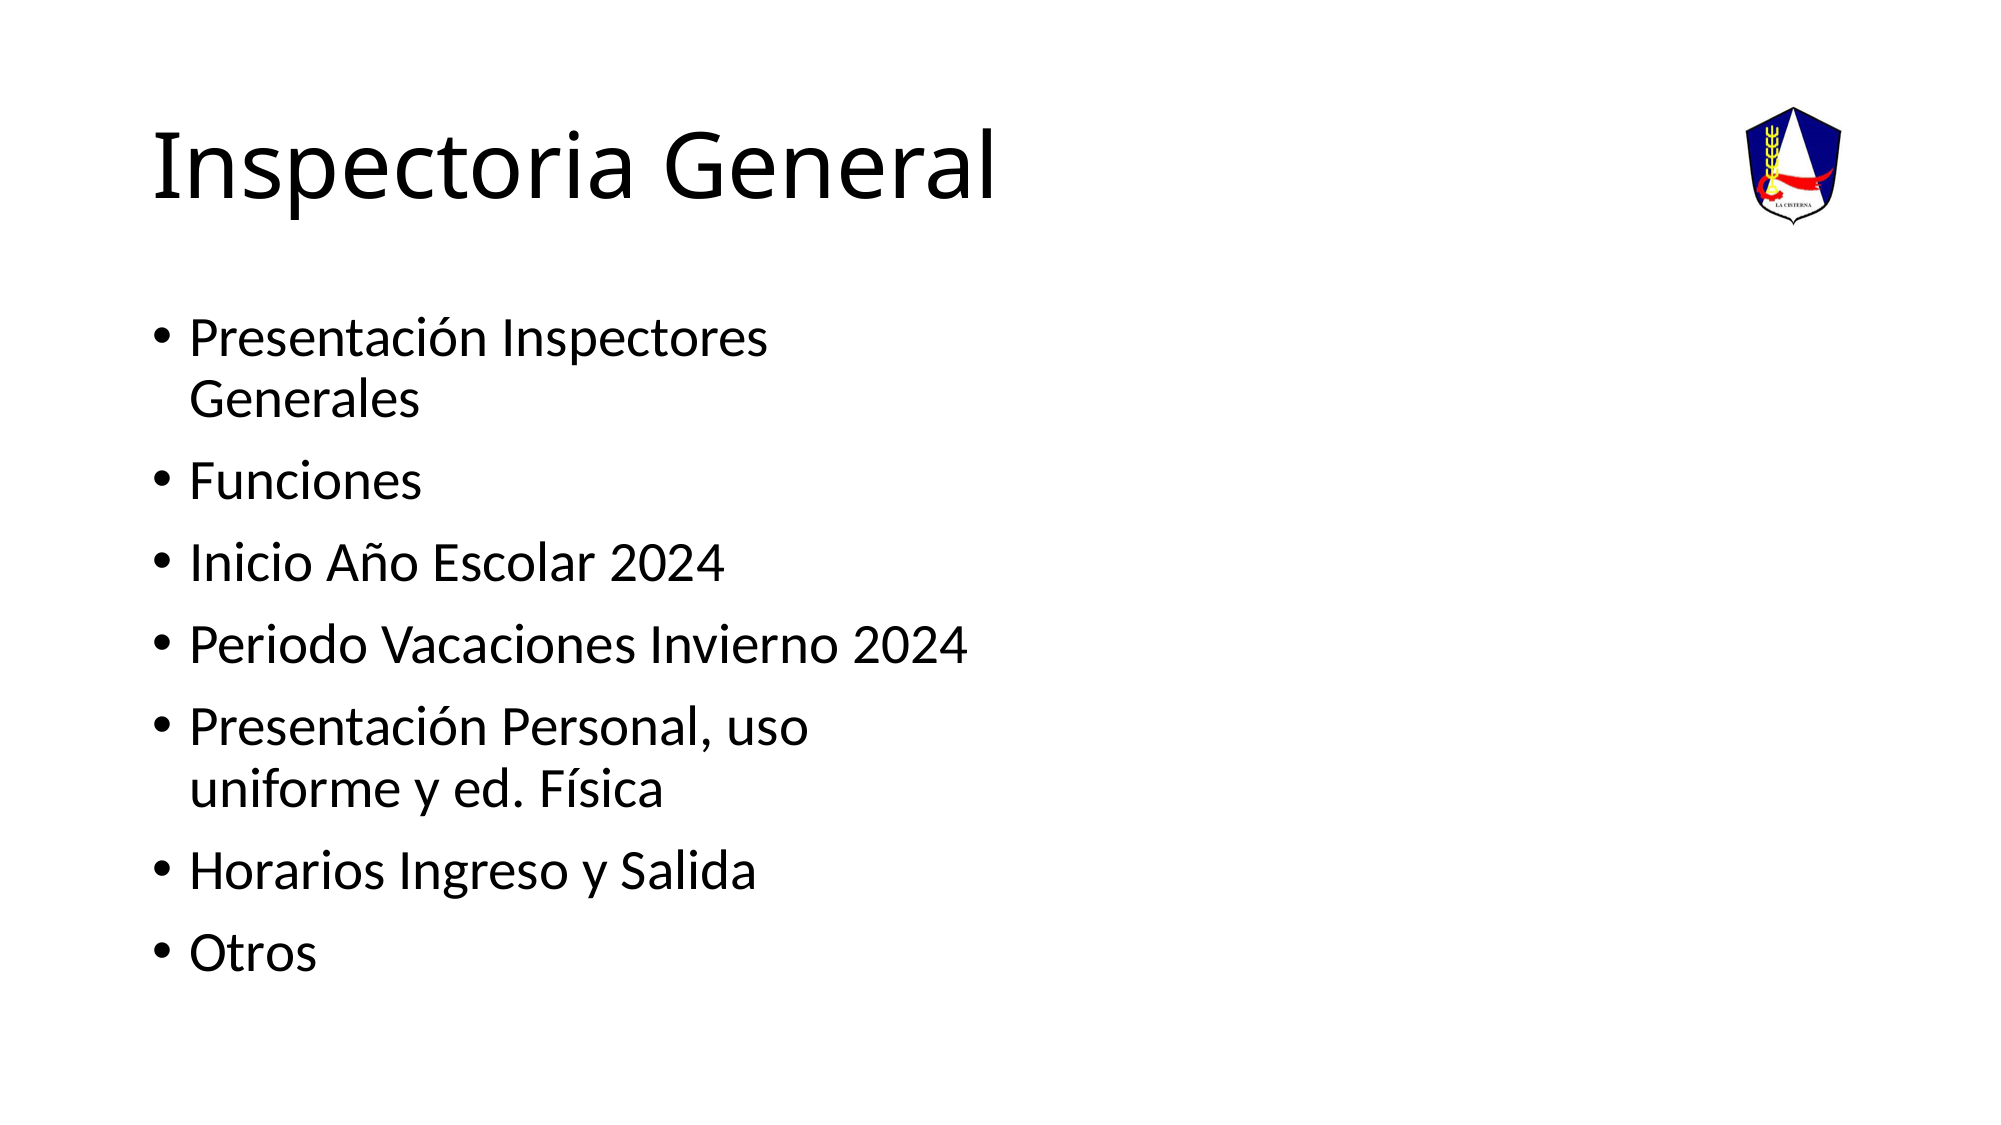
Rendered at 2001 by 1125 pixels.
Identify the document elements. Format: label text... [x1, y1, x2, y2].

title Inspectoria General [137, 59, 1863, 278]
picture [1743, 103, 1844, 227]
list Presentación Inspectores Generales Funciones Inicio Año Escolar 2024 Periodo Vacaciones Invierno 2024 Presentación Personal, uso uniforme y ed. Física Horarios Ingreso y Salida Otros [137, 299, 988, 1014]
